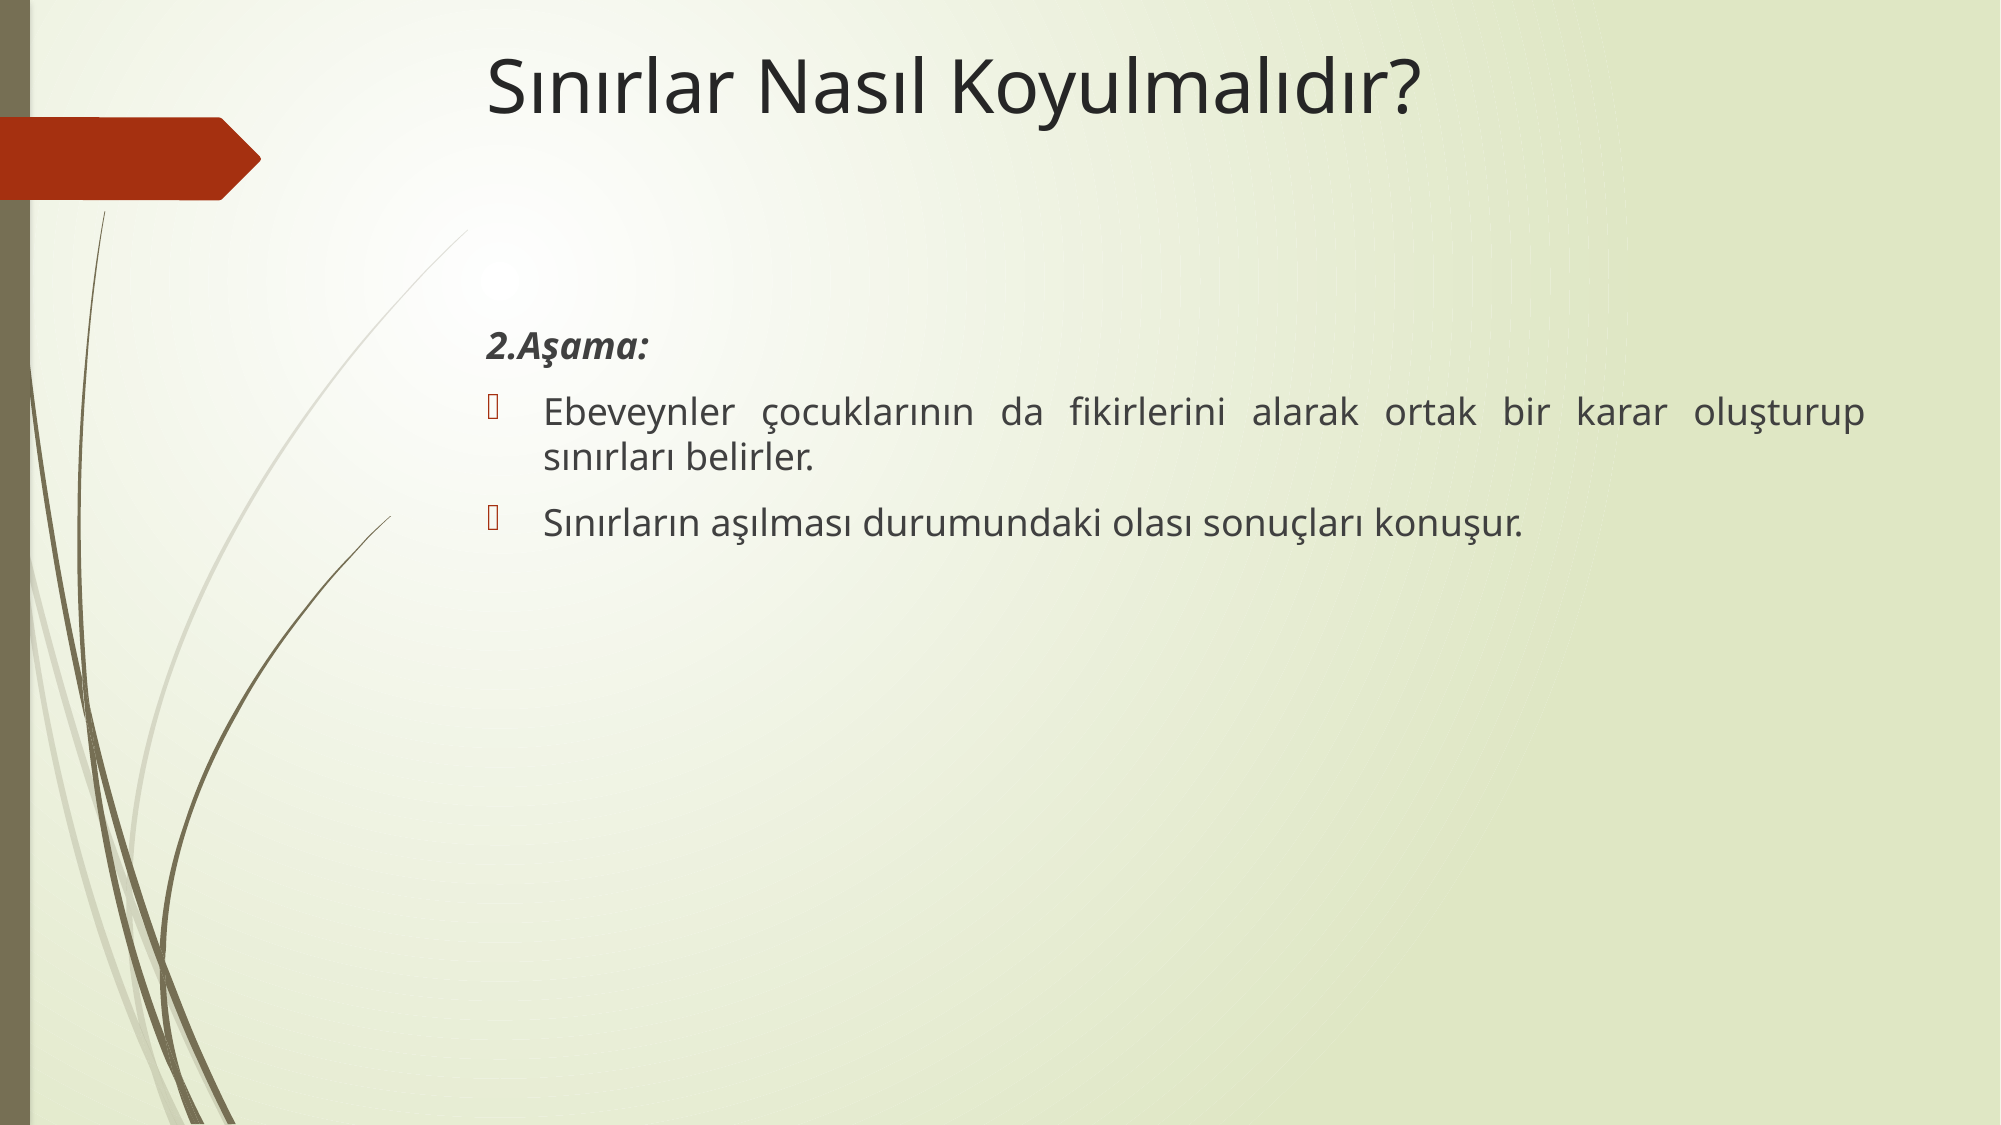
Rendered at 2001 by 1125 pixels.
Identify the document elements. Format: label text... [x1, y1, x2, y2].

list 2.Aşama: Ebeveynler çocuklarının da fikirlerini alarak ortak bir karar oluşturup sınırları belirler. Sınırların aşılması durumundaki olası sonuçları konuşur. [471, 314, 1882, 990]
title Sınırlar Nasıl Koyulmalıdır? [471, 30, 1537, 162]
